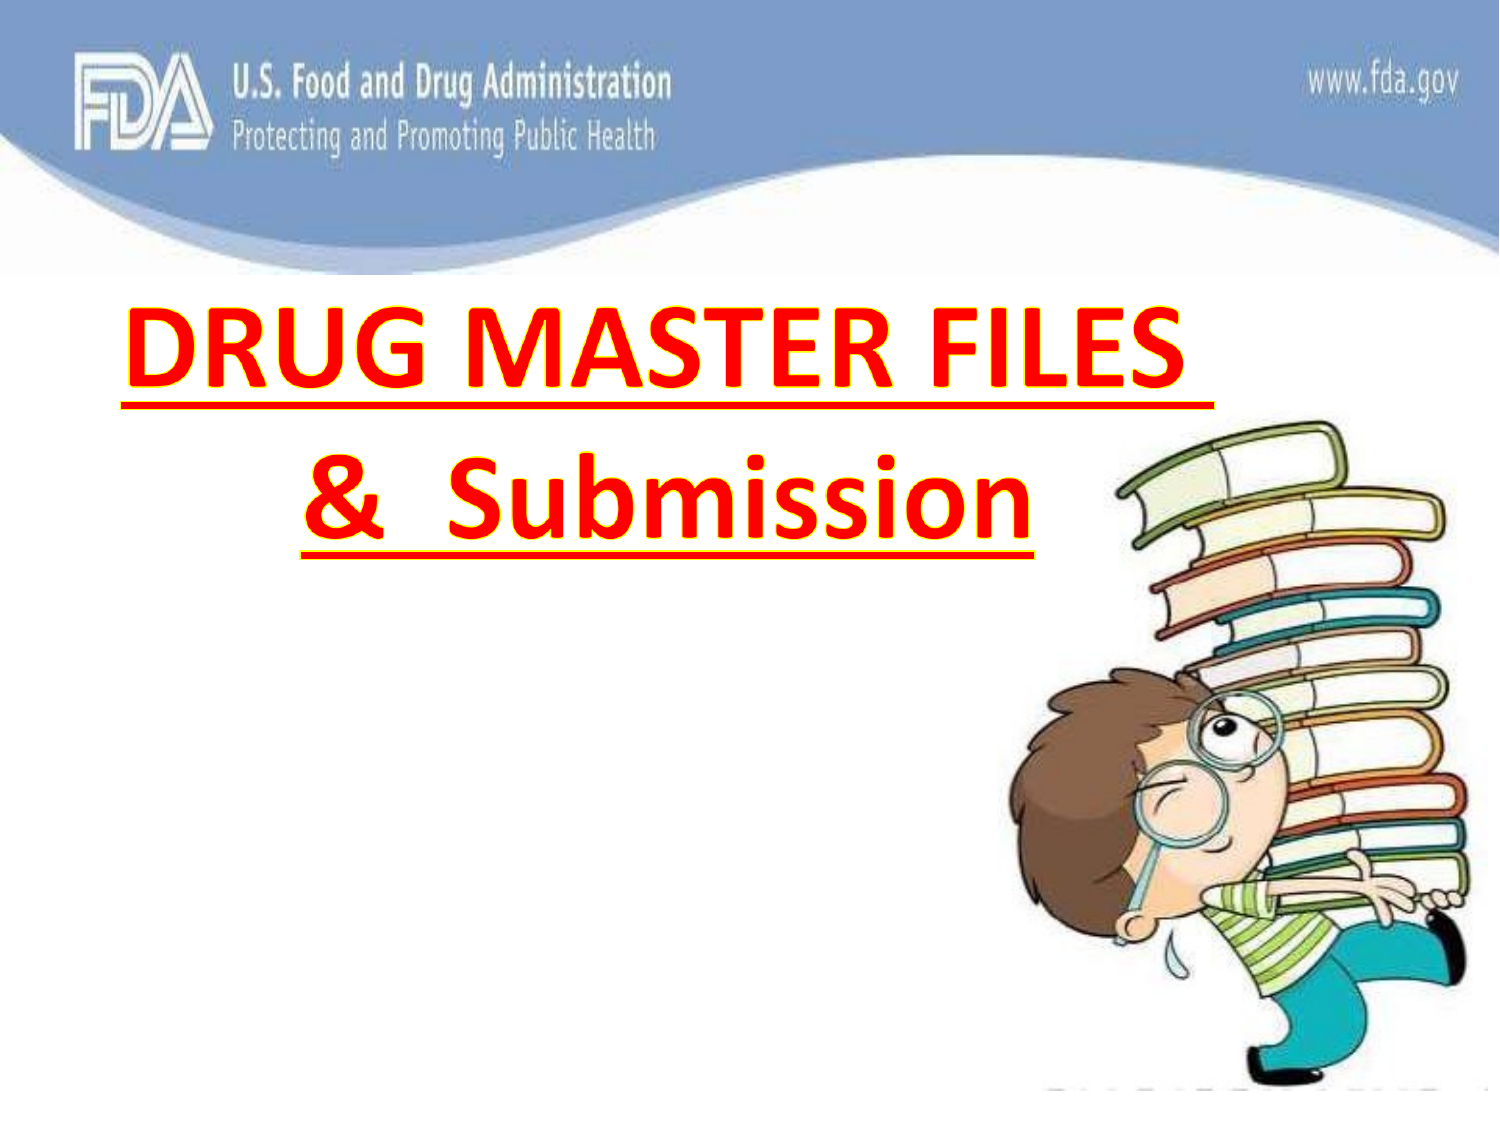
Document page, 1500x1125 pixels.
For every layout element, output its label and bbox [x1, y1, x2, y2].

picture [127, 305, 1184, 390]
text_box [299, 550, 1036, 561]
picture [304, 409, 1488, 1091]
text_box [119, 400, 1216, 411]
picture [0, 0, 1499, 276]
